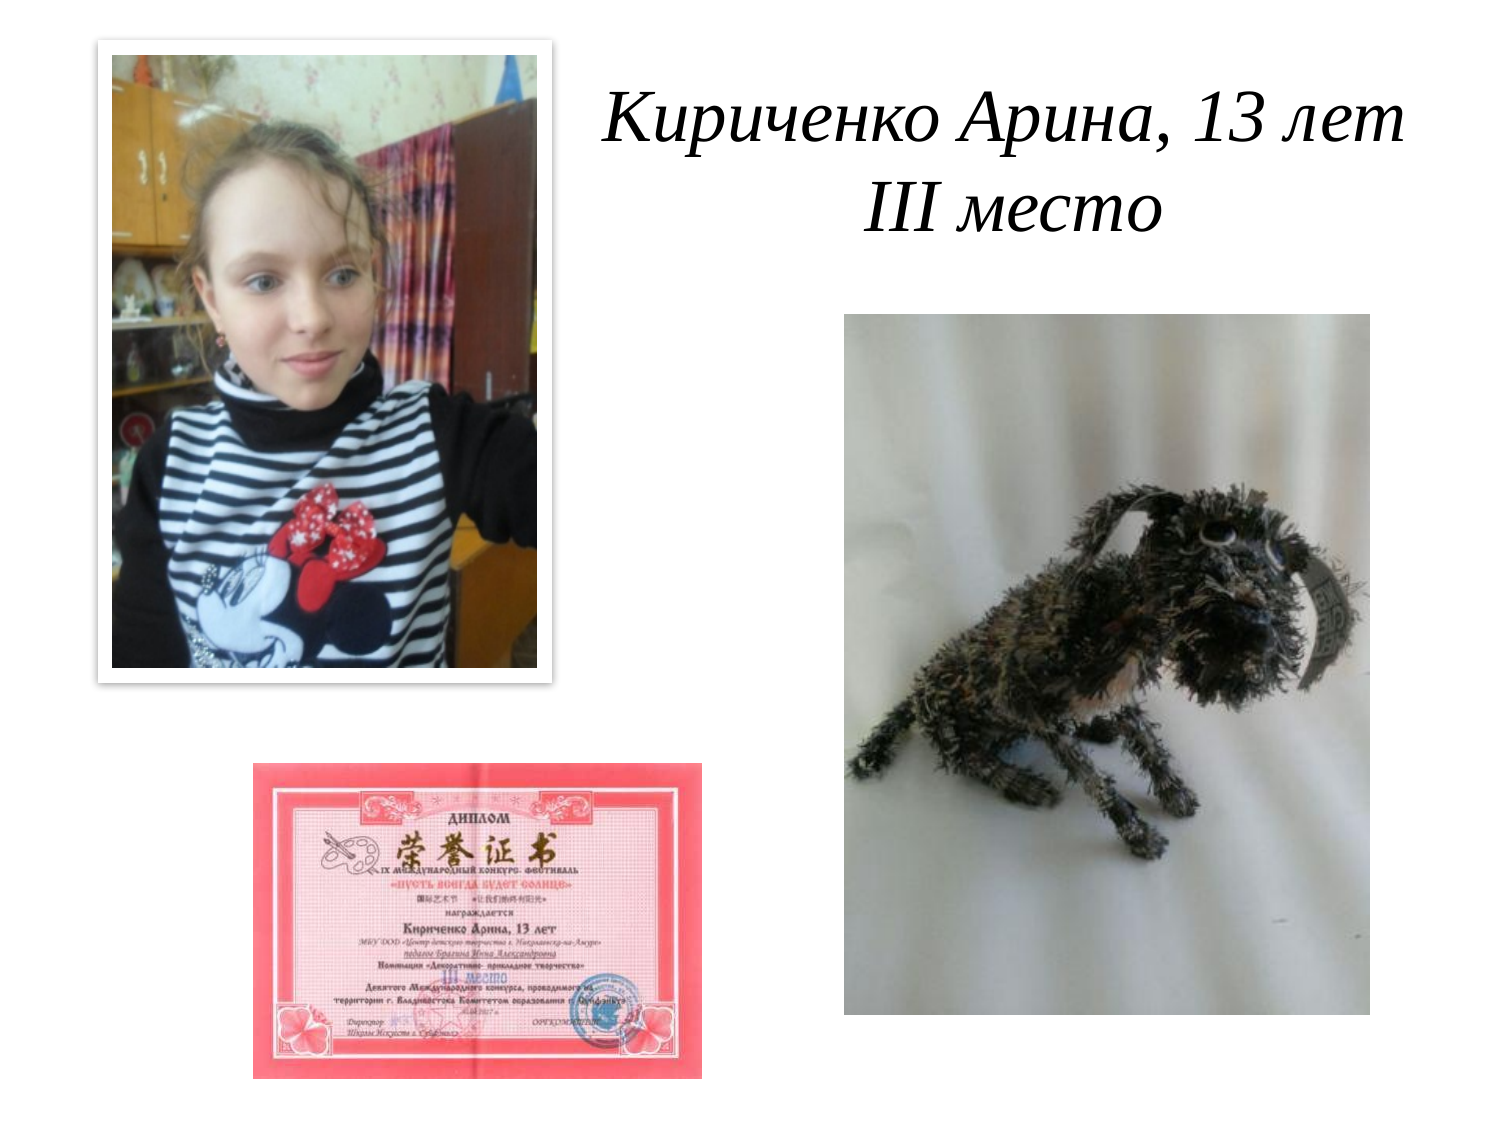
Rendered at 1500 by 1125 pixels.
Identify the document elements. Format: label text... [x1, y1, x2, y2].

picture [111, 54, 538, 669]
picture [844, 314, 1370, 1015]
title Кириченко Арина, 13 лет III место [584, 45, 1425, 268]
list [253, 762, 703, 1079]
